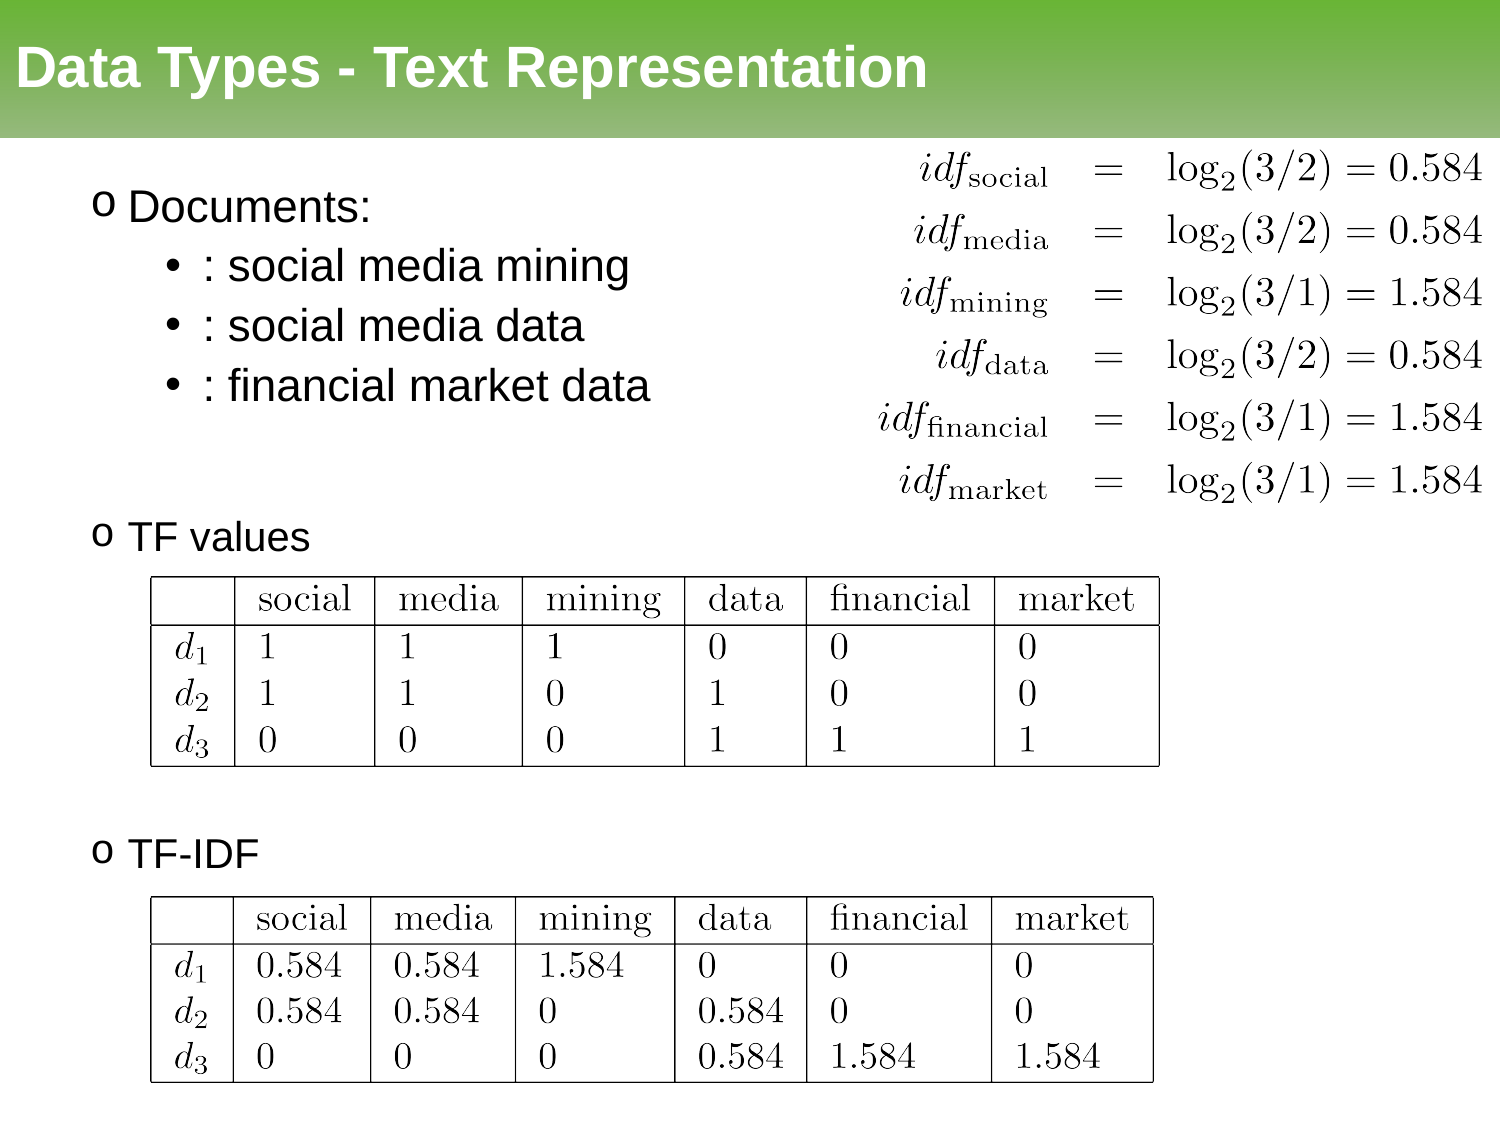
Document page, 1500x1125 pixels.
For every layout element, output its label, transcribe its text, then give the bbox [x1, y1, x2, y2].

title Data Types - Text Representation [0, 0, 1500, 138]
picture [149, 896, 1154, 1083]
picture [878, 149, 1482, 503]
picture [149, 576, 1160, 767]
